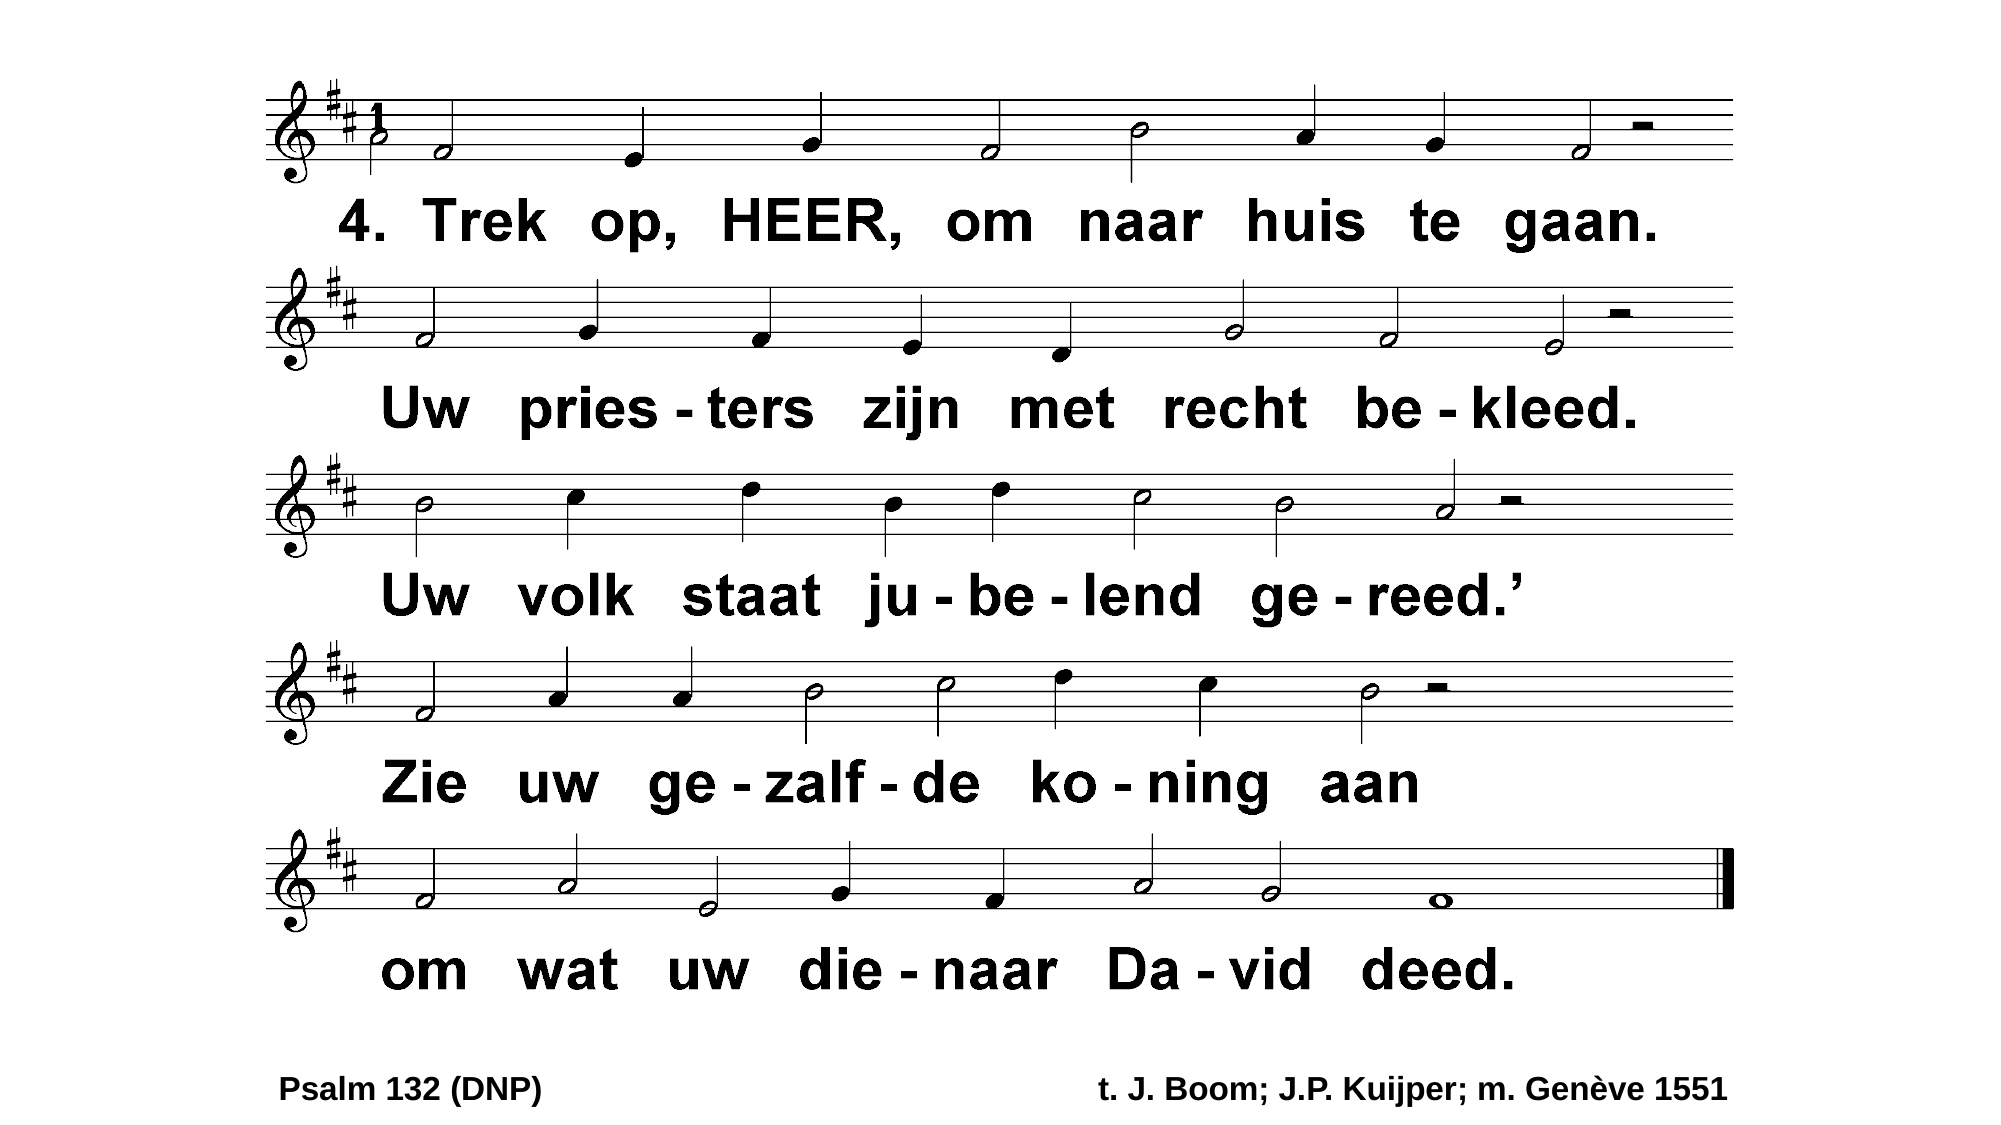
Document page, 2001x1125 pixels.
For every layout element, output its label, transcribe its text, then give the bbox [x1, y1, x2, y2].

text_box Psalm 132 (DNP) t. J. Boom; J.P. Kuijper; m. Genève 1551 [263, 1059, 1745, 1115]
picture [249, 62, 1750, 1006]
